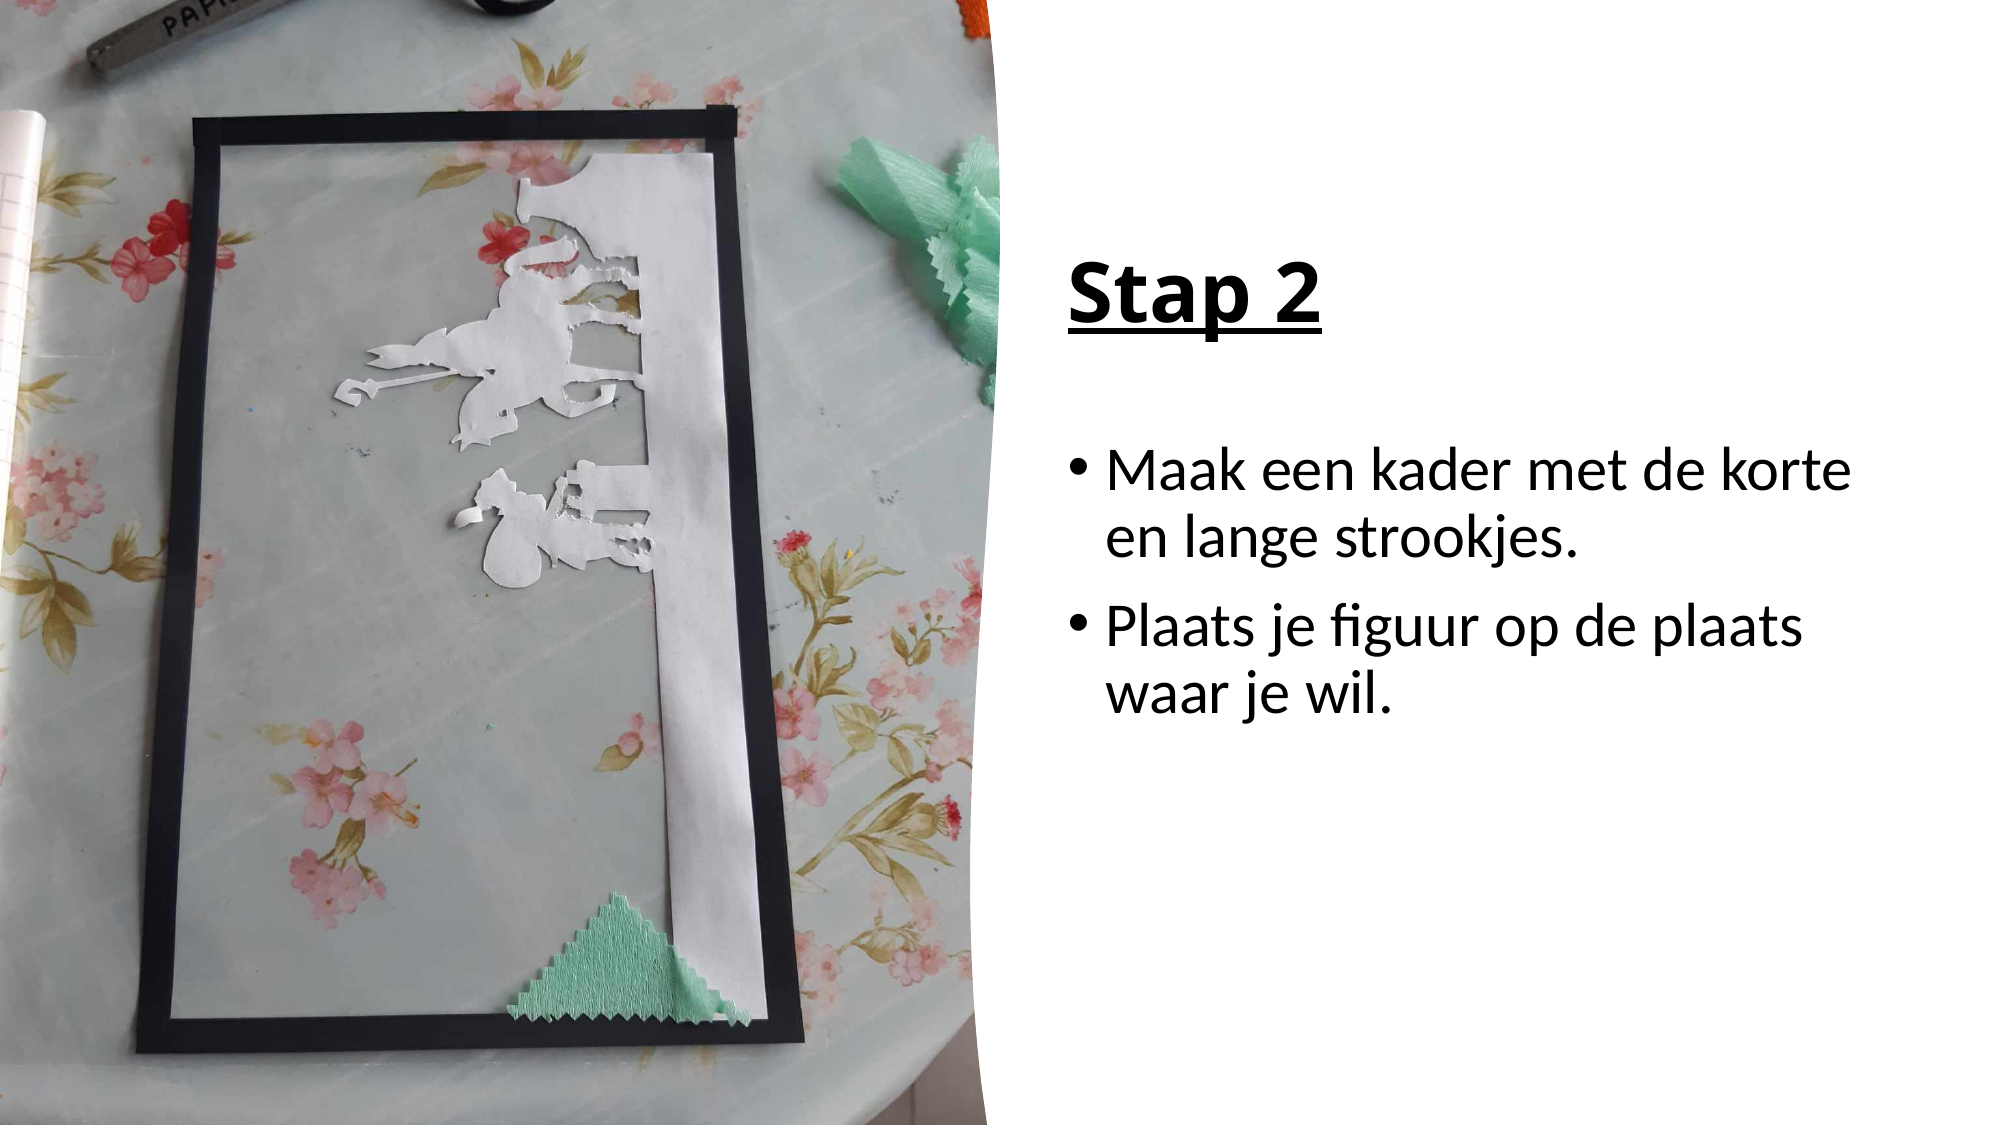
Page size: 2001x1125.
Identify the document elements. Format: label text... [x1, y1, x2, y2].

picture [0, 0, 1000, 1125]
title Stap 2 [1052, 80, 1921, 348]
list Maak een kader met de korte en lange strookjes. Plaats je figuur op de plaats waar je wil. [1052, 428, 1921, 1045]
